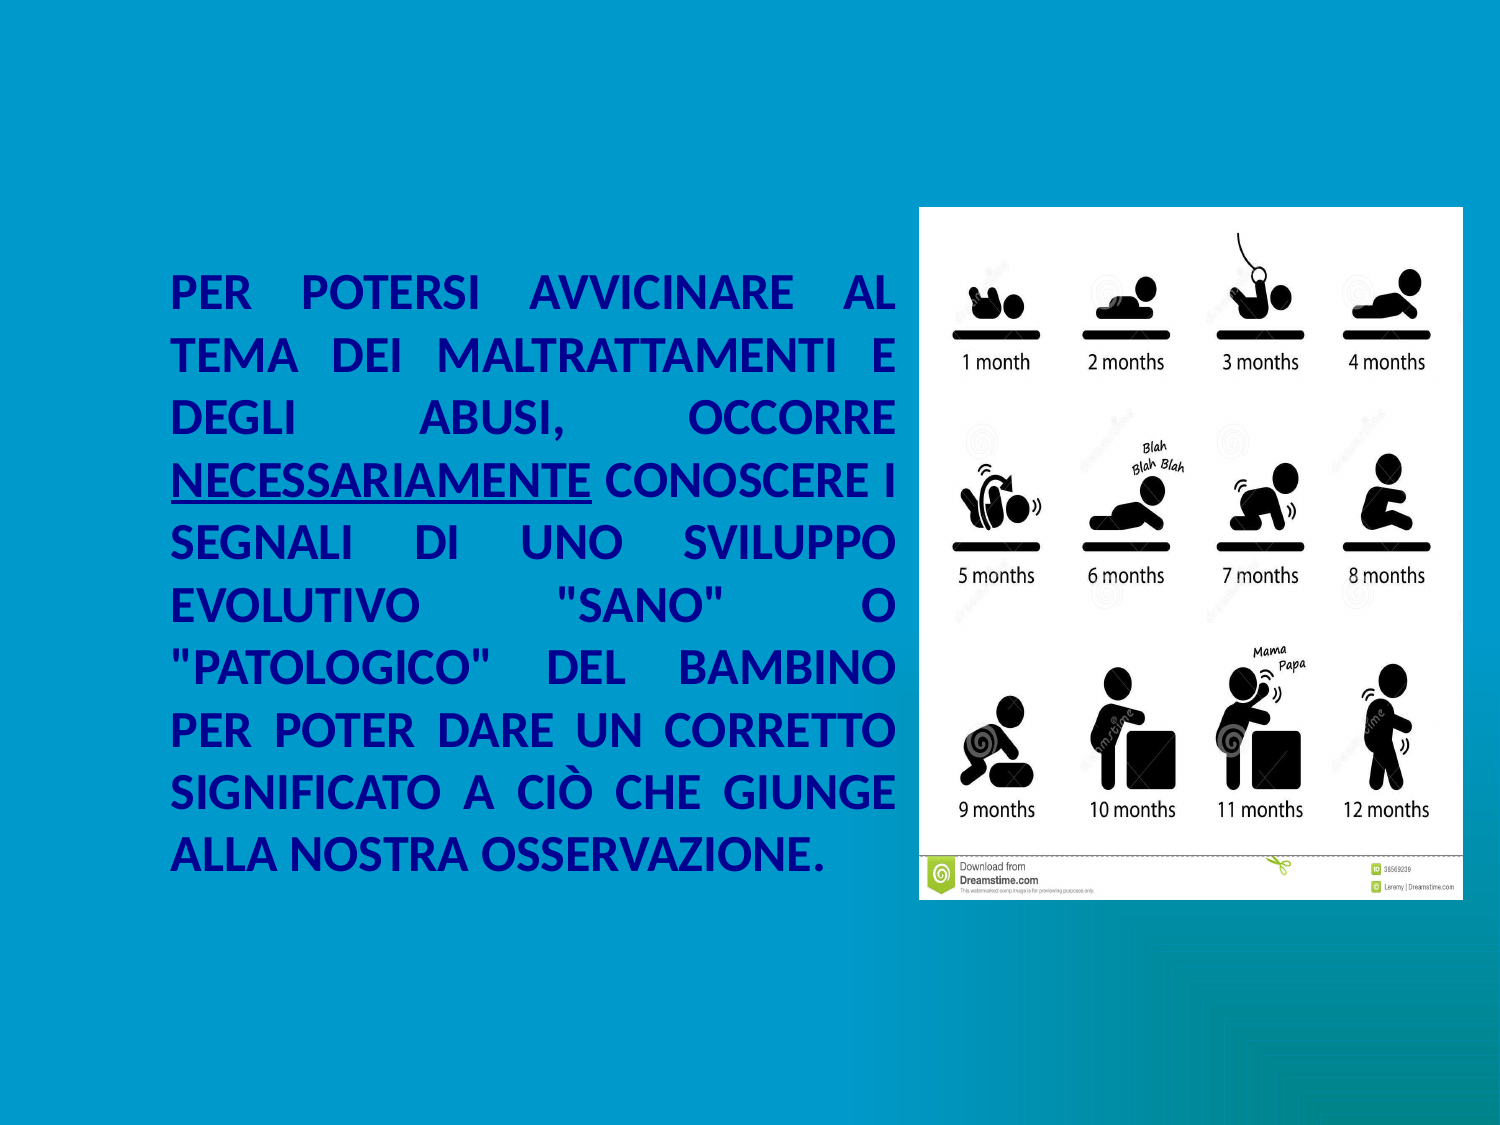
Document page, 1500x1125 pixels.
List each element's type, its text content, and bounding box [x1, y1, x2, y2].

picture [920, 208, 1464, 902]
list PER POTERSI AVVICINARE AL TEMA DEI MALTRATTAMENTI E DEGLI ABUSI, OCCORRE NECESSARIAMENTE CONOSCERE I SEGNALI DI UNO SVILUPPO EVOLUTIVO "SANO" O "PATOLOGICO" DEL BAMBINO PER POTER DARE UN CORRETTO SIGNIFICATO A CIÒ CHE GIUNGE ALLA NOSTRA OSSERVAZIONE. [155, 249, 913, 925]
